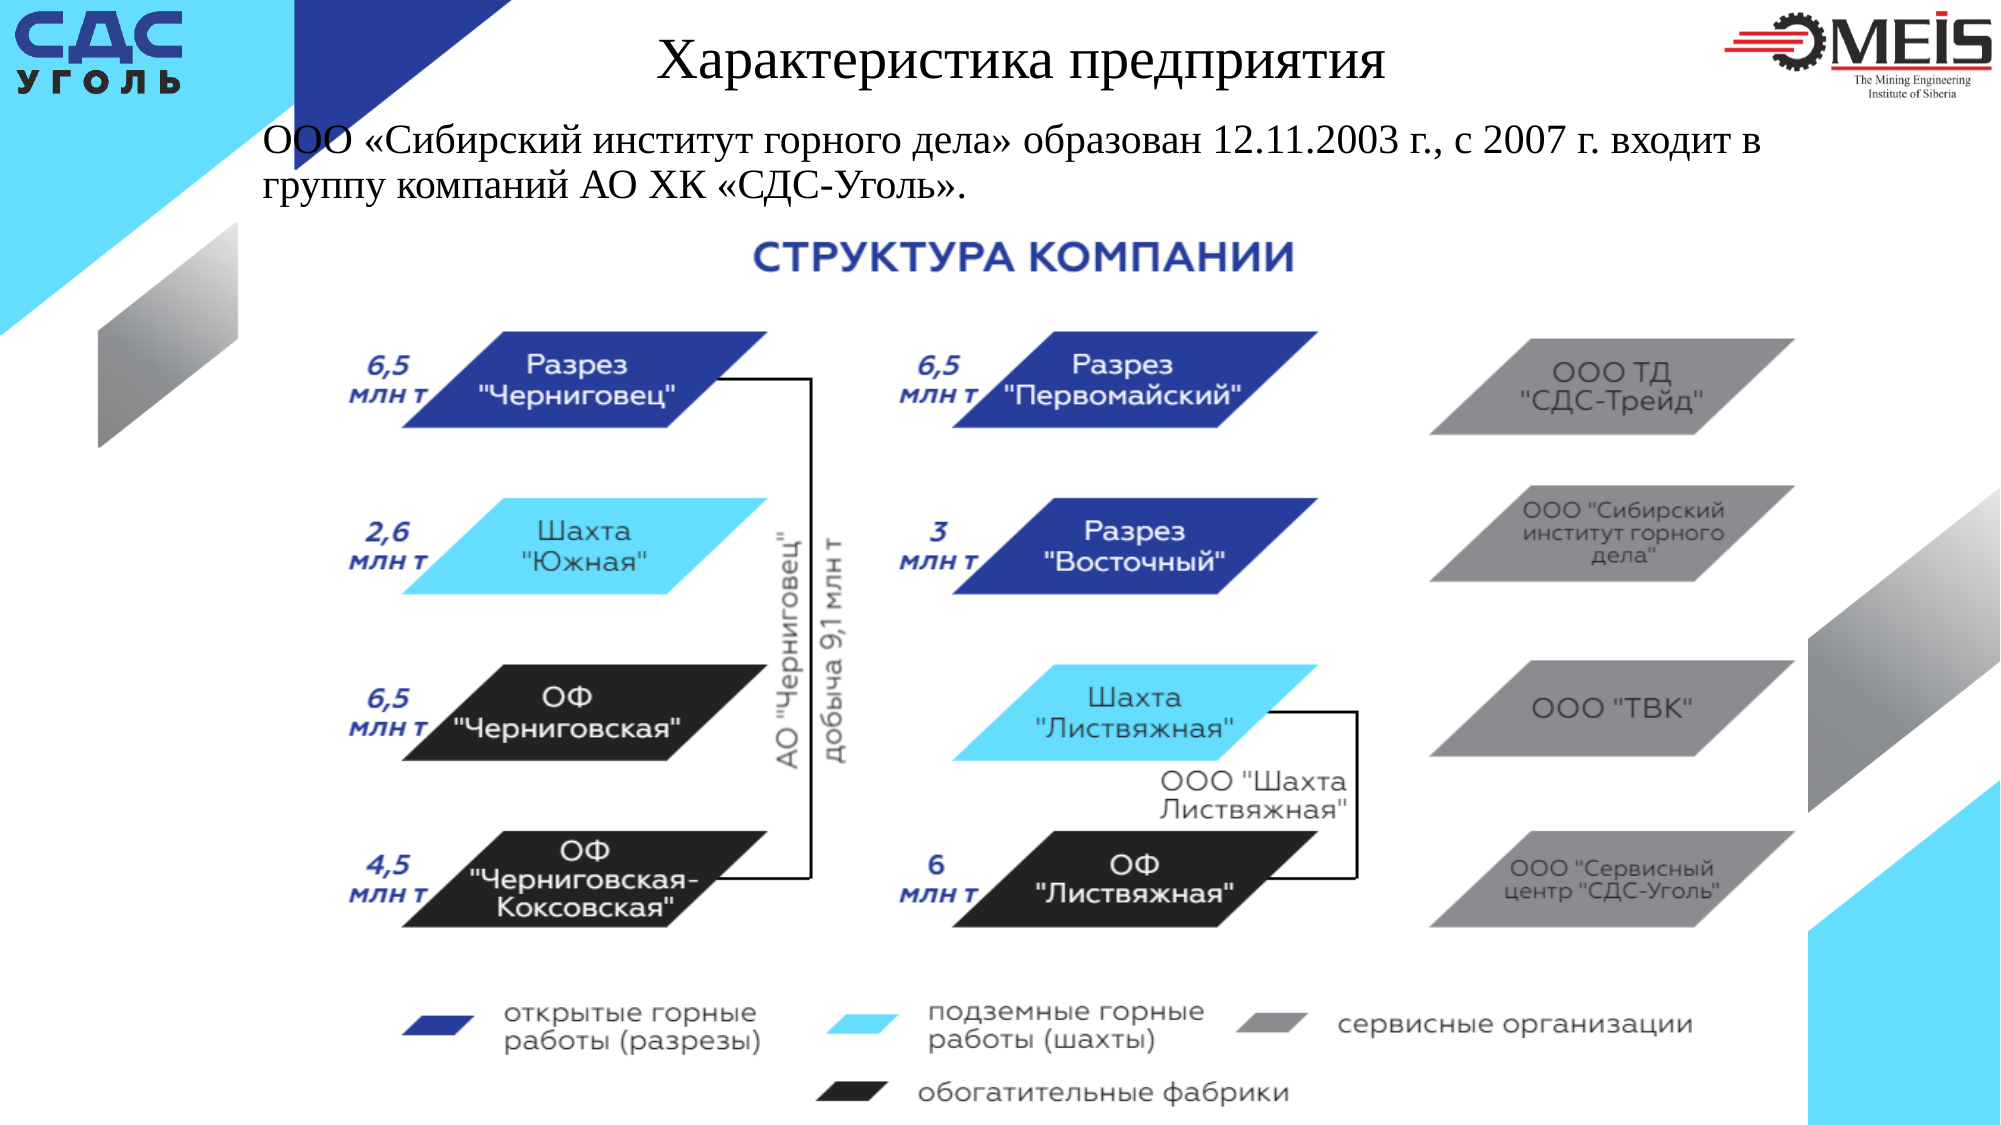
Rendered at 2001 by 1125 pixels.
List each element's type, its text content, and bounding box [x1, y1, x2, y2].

text_box Характеристика предприятия [300, 16, 1743, 99]
text_box ООО «Сибирский институт горного дела» образован 12.11.2003 г., с 2007 г. входит в группу компаний АО ХК «СДС-Уголь». [200, 110, 1908, 221]
picture [0, 0, 2001, 1125]
